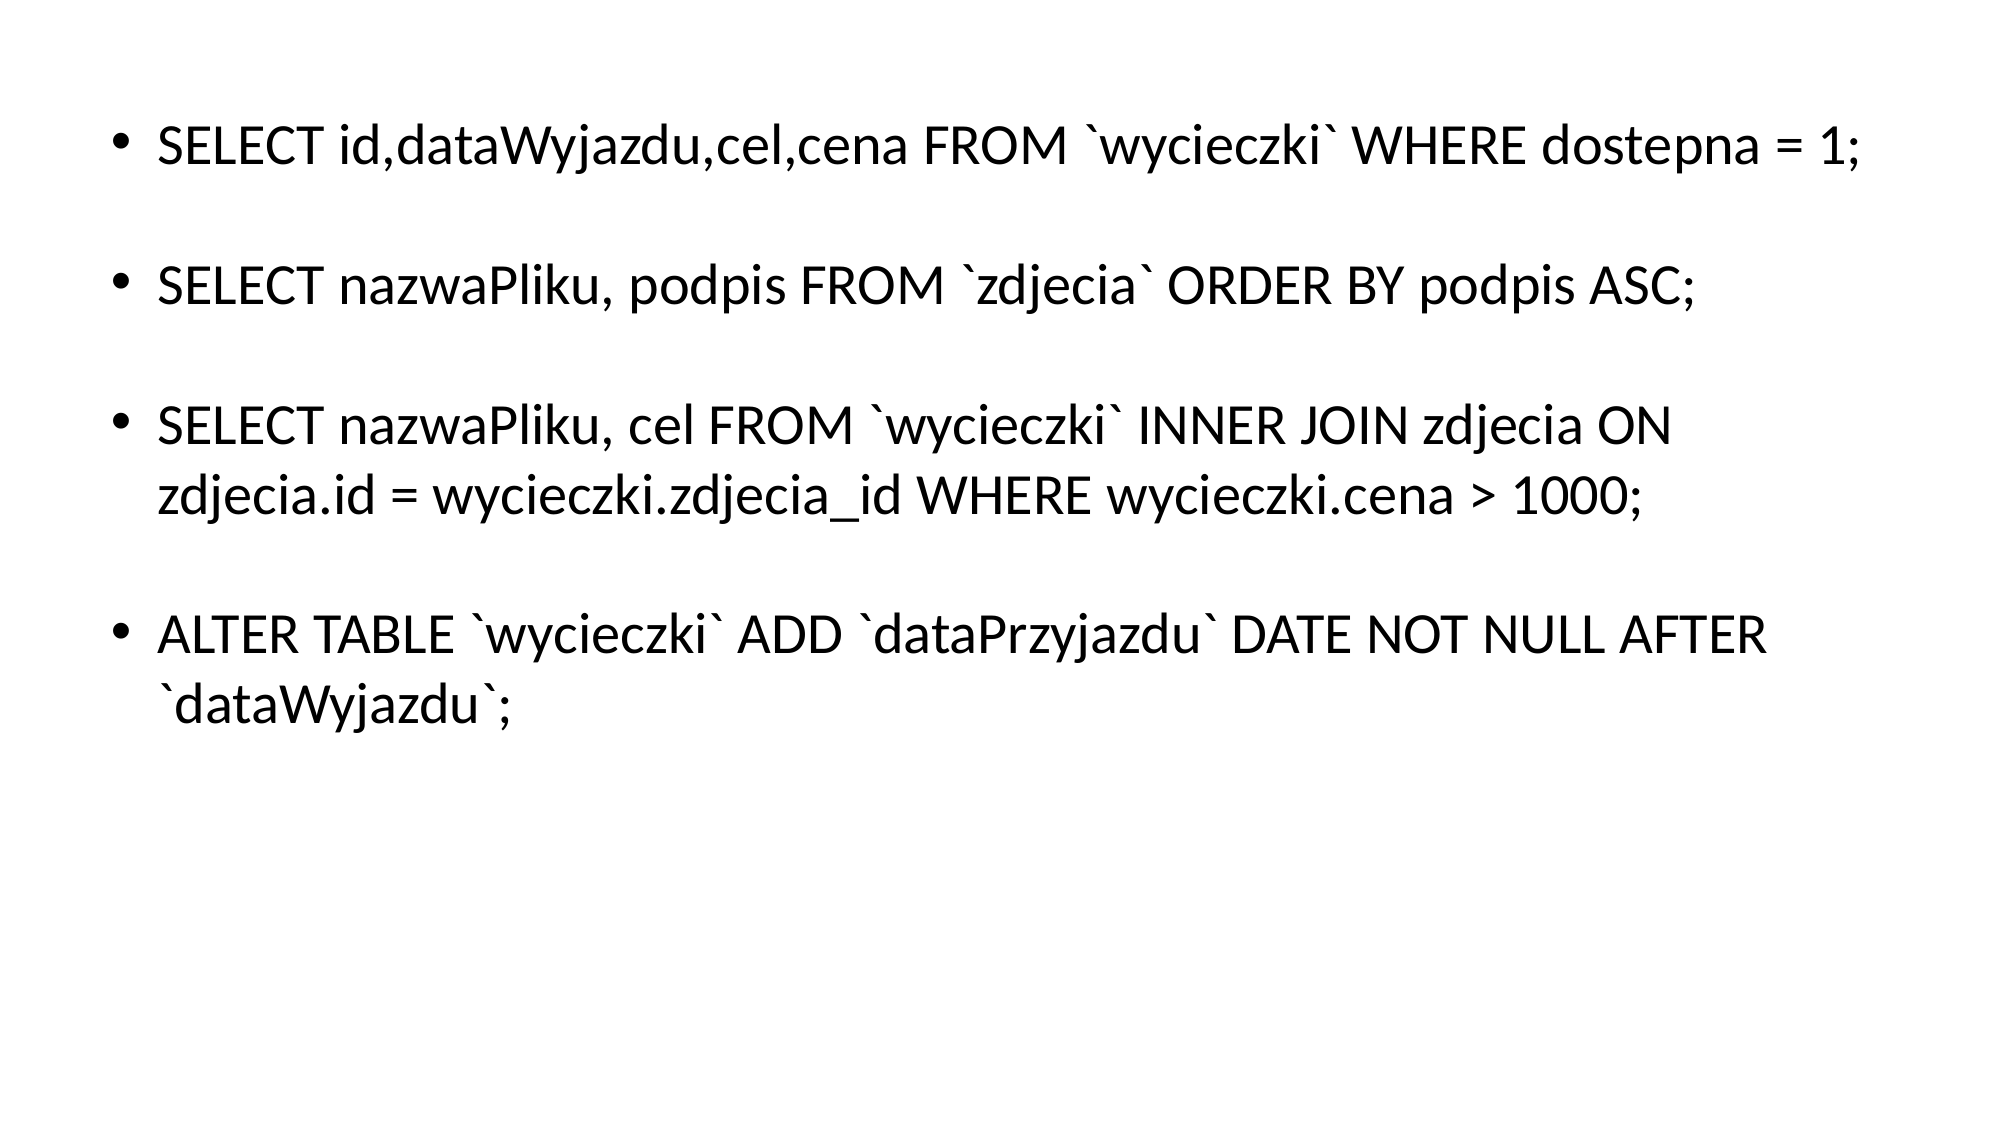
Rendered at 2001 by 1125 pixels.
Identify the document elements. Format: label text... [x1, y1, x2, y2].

text_box SELECT id,dataWyjazdu,cel,cena FROM `wycieczki` WHERE dostepna = 1; SELECT nazwaPliku, podpis FROM `zdjecia` ORDER BY podpis ASC; SELECT nazwaPliku, cel FROM `wycieczki` INNER JOIN zdjecia ON zdjecia.id = wycieczki.zdjecia_id WHERE wycieczki.cena > 1000; ALTER TABLE `wycieczki` ADD `dataPrzyjazdu` DATE NOT NULL AFTER `dataWyjazdu`; [96, 98, 1908, 743]
